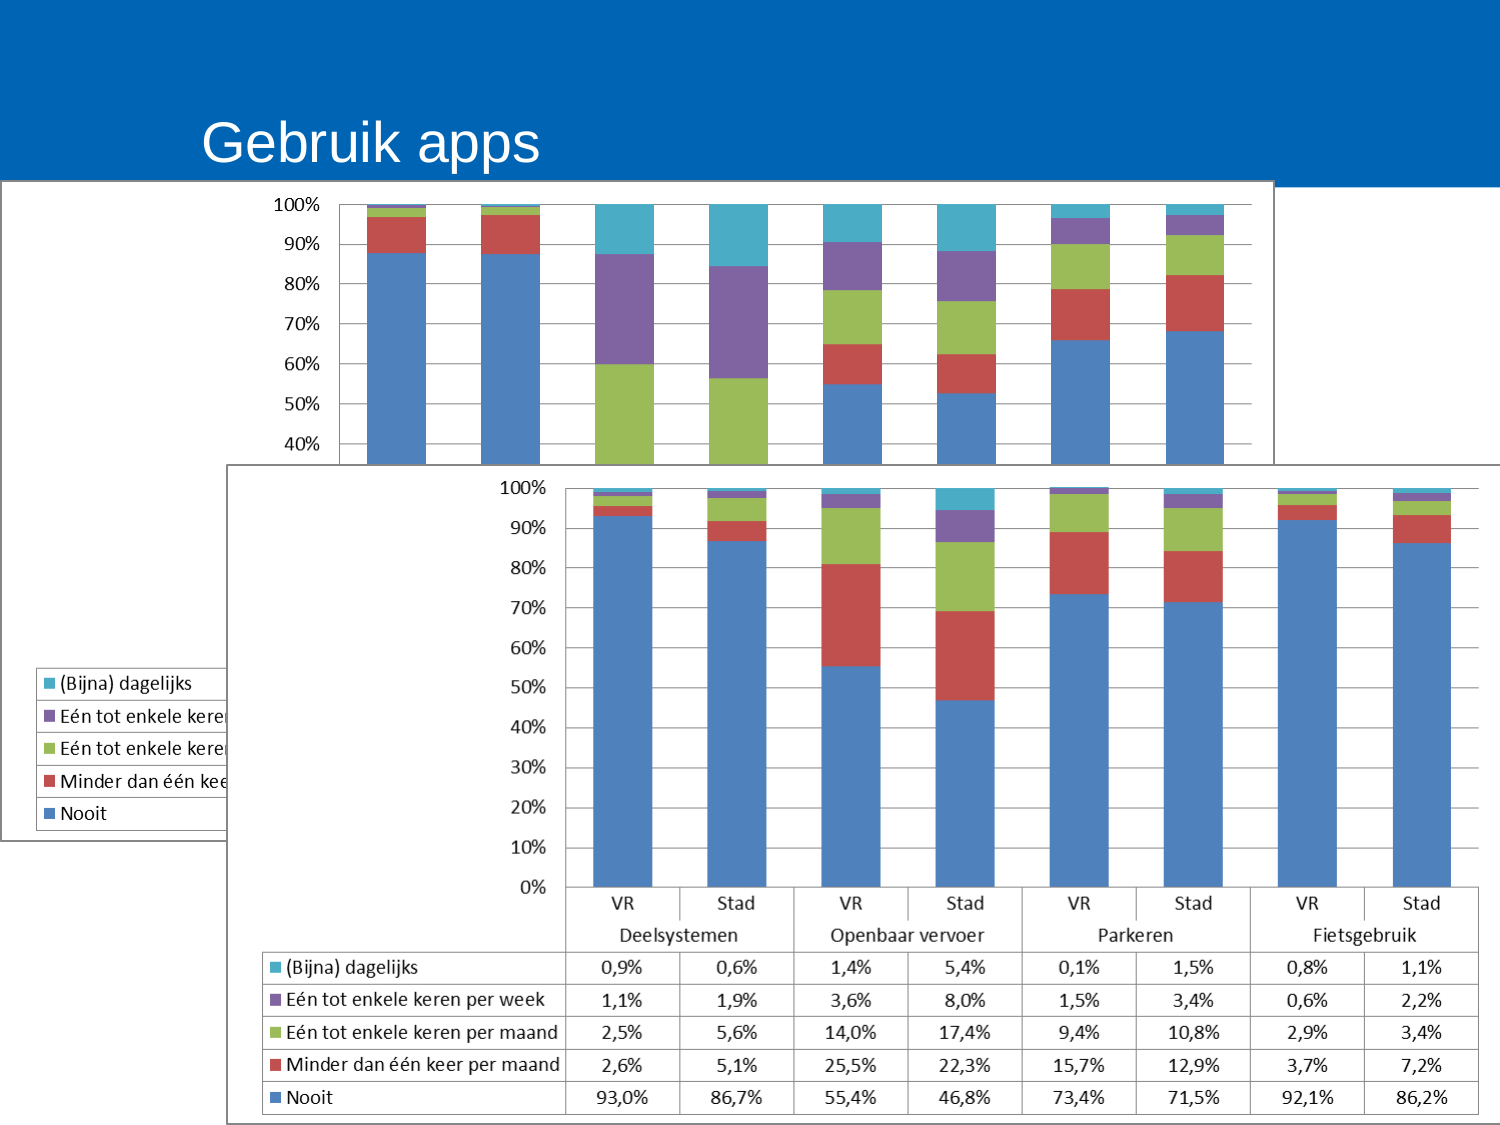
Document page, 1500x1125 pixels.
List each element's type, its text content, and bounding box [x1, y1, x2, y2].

title Gebruik apps [185, 47, 1313, 188]
picture [0, 180, 1500, 1125]
